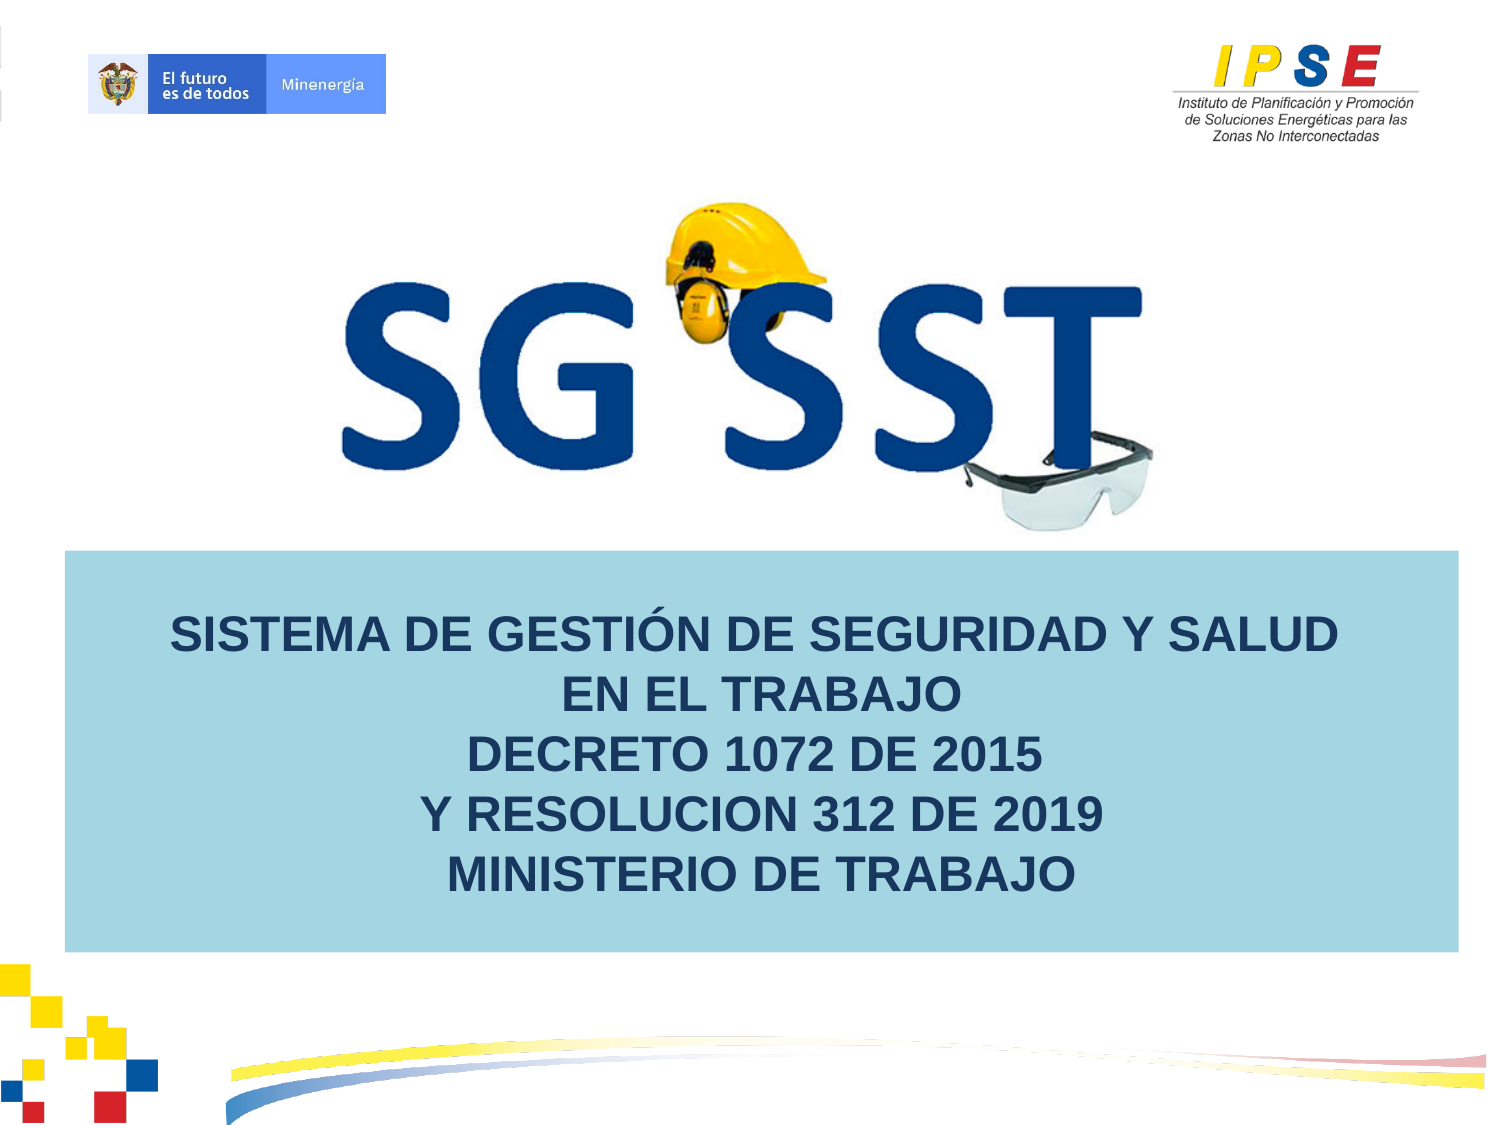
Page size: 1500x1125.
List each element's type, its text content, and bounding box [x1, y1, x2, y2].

picture [0, 0, 561, 160]
picture [338, 195, 1162, 537]
picture [0, 964, 158, 1123]
text_box SISTEMA DE GESTIÓN DE SEGURIDAD Y SALUD EN EL TRABAJO DECRETO 1072 DE 2015 Y RESOLUCION 312 DE 2019 MINISTERIO DE TRABAJO [64, 550, 1459, 953]
picture [88, 54, 386, 114]
picture [1148, 30, 1433, 147]
picture [225, 1035, 1487, 1125]
